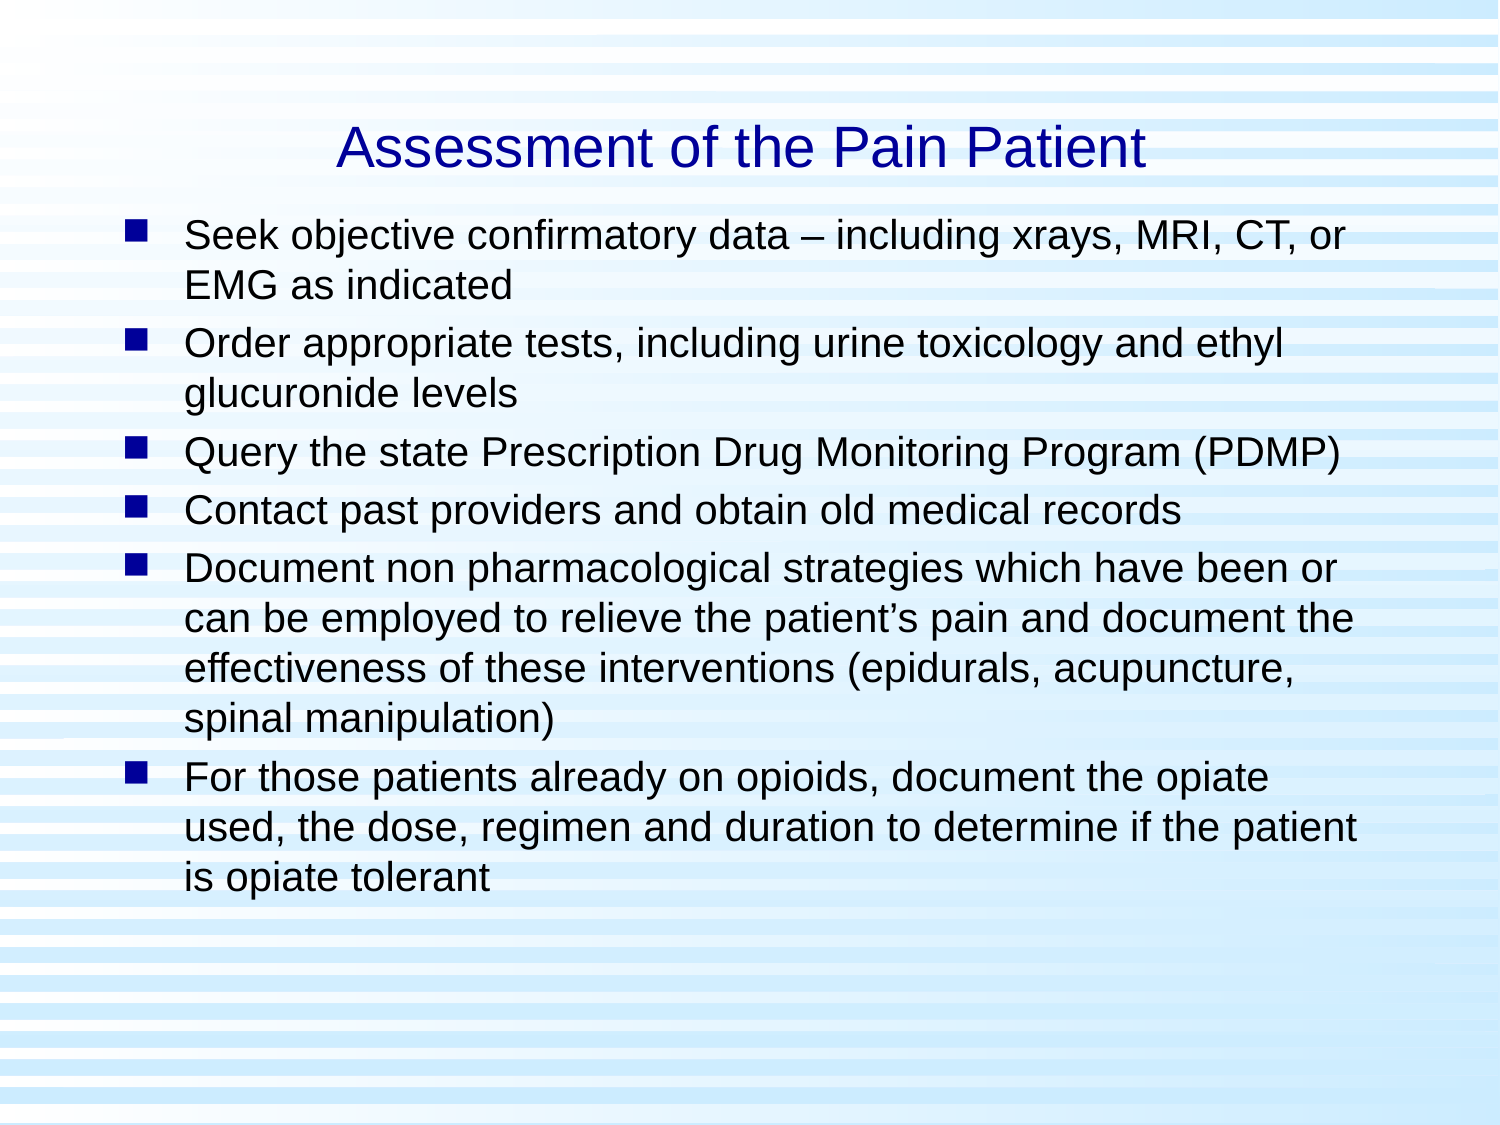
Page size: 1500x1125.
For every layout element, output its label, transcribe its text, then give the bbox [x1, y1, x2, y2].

list Seek objective confirmatory data – including xrays, MRI, CT, or EMG as indicated Order appropriate tests, including urine toxicology and ethyl glucuronide levels Query the state Prescription Drug Monitoring Program (PDMP) Contact past providers and obtain old medical records Document non pharmacological strategies which have been or can be employed to relieve the patient’s pain and document the effectiveness of these interventions (epidurals, acupuncture, spinal manipulation) For those patients already on opioids, document the opiate used, the dose, regimen and duration to determine if the patient is opiate tolerant [112, 199, 1388, 876]
title Assessment of the Pain Patient [112, 49, 1388, 199]
